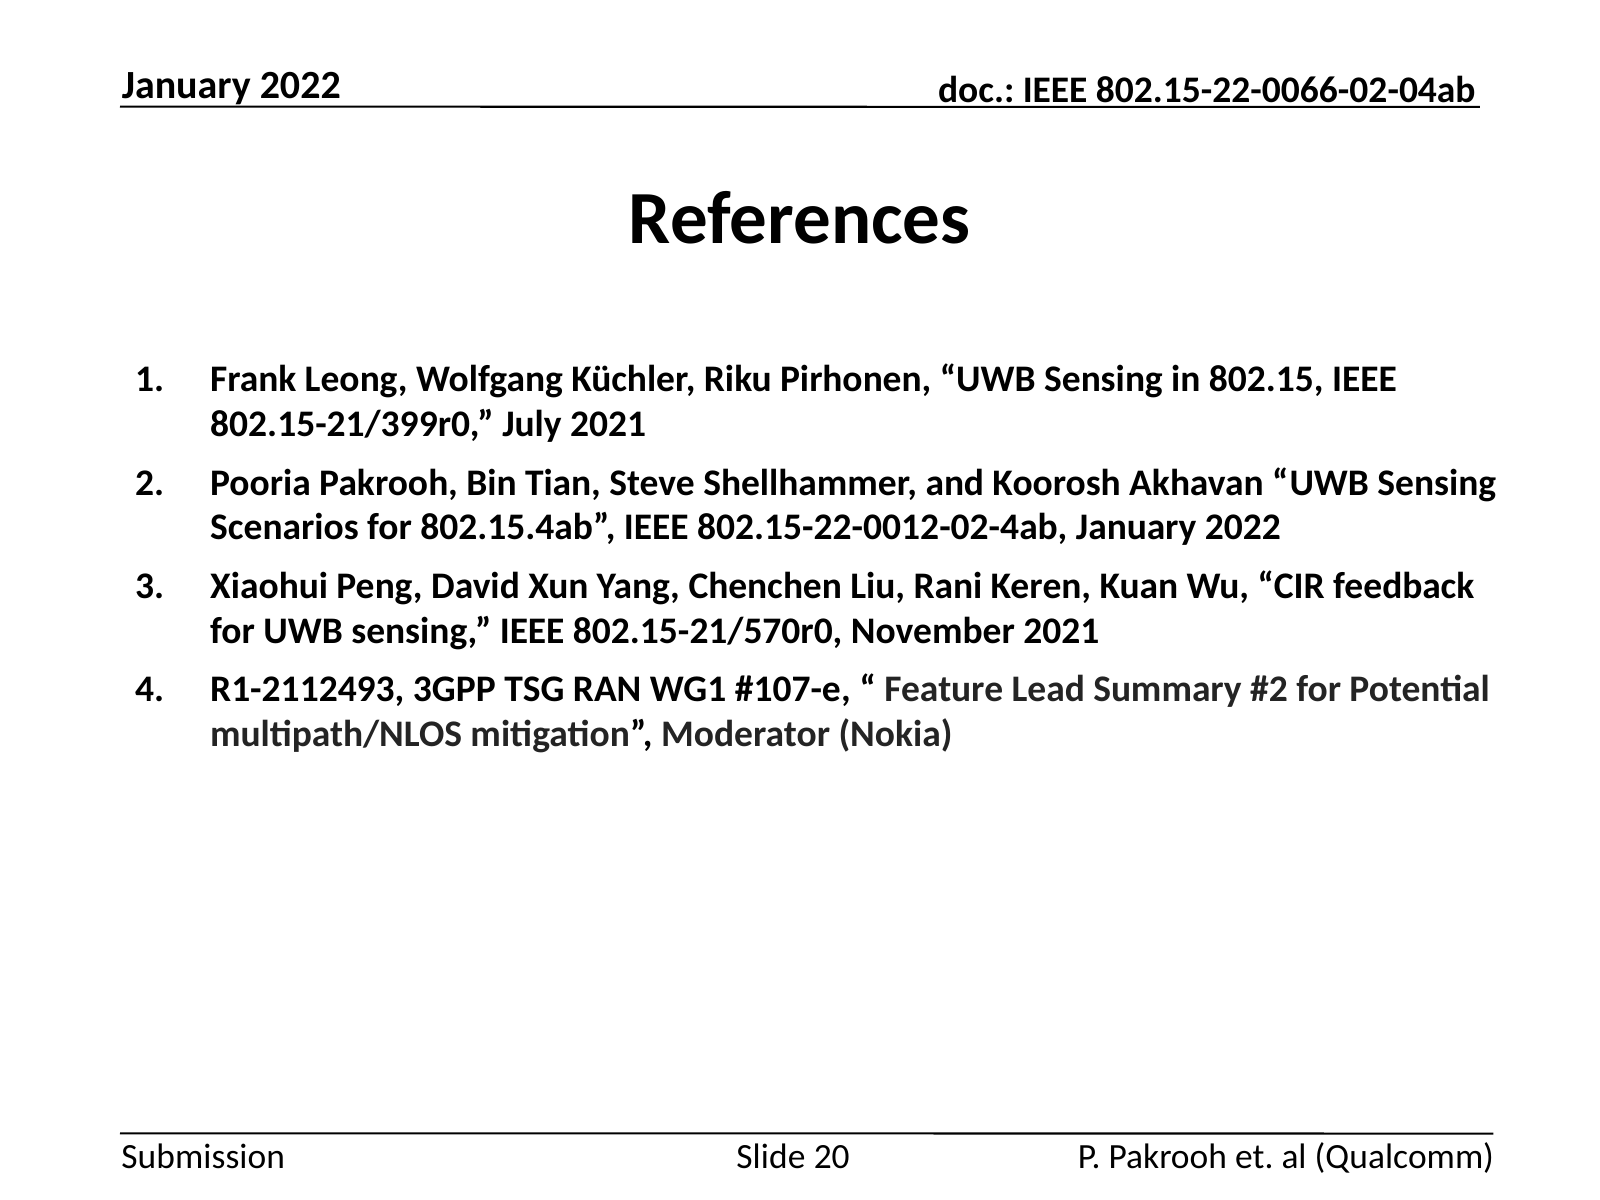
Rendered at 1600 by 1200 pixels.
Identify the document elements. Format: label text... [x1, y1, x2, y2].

list Frank Leong, Wolfgang Küchler, Riku Pirhonen, “UWB Sensing in 802.15, IEEE 802.15-21/399r0,” July 2021 Pooria Pakrooh, Bin Tian, Steve Shellhammer, and Koorosh Akhavan “UWB Sensing Scenarios for 802.15.4ab”, IEEE 802.15-22-0012-02-4ab, January 2022 Xiaohui Peng, David Xun Yang, Chenchen Liu, Rani Keren, Kuan Wu, “CIR feedback for UWB sensing,” IEEE 802.15-21/570r0, November 2021 R1-2112493, 3GPP TSG RAN WG1 #107-e, “ Feature Lead Summary #2 for Potential multipath/NLOS mitigation”, Moderator (Nokia) [119, 346, 1513, 1067]
slide_number Slide 20 [733, 1132, 854, 1197]
footer P. Pakrooh et. al (Qualcomm) [937, 1132, 1495, 1174]
title References [119, 119, 1480, 307]
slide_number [121, 58, 451, 107]
